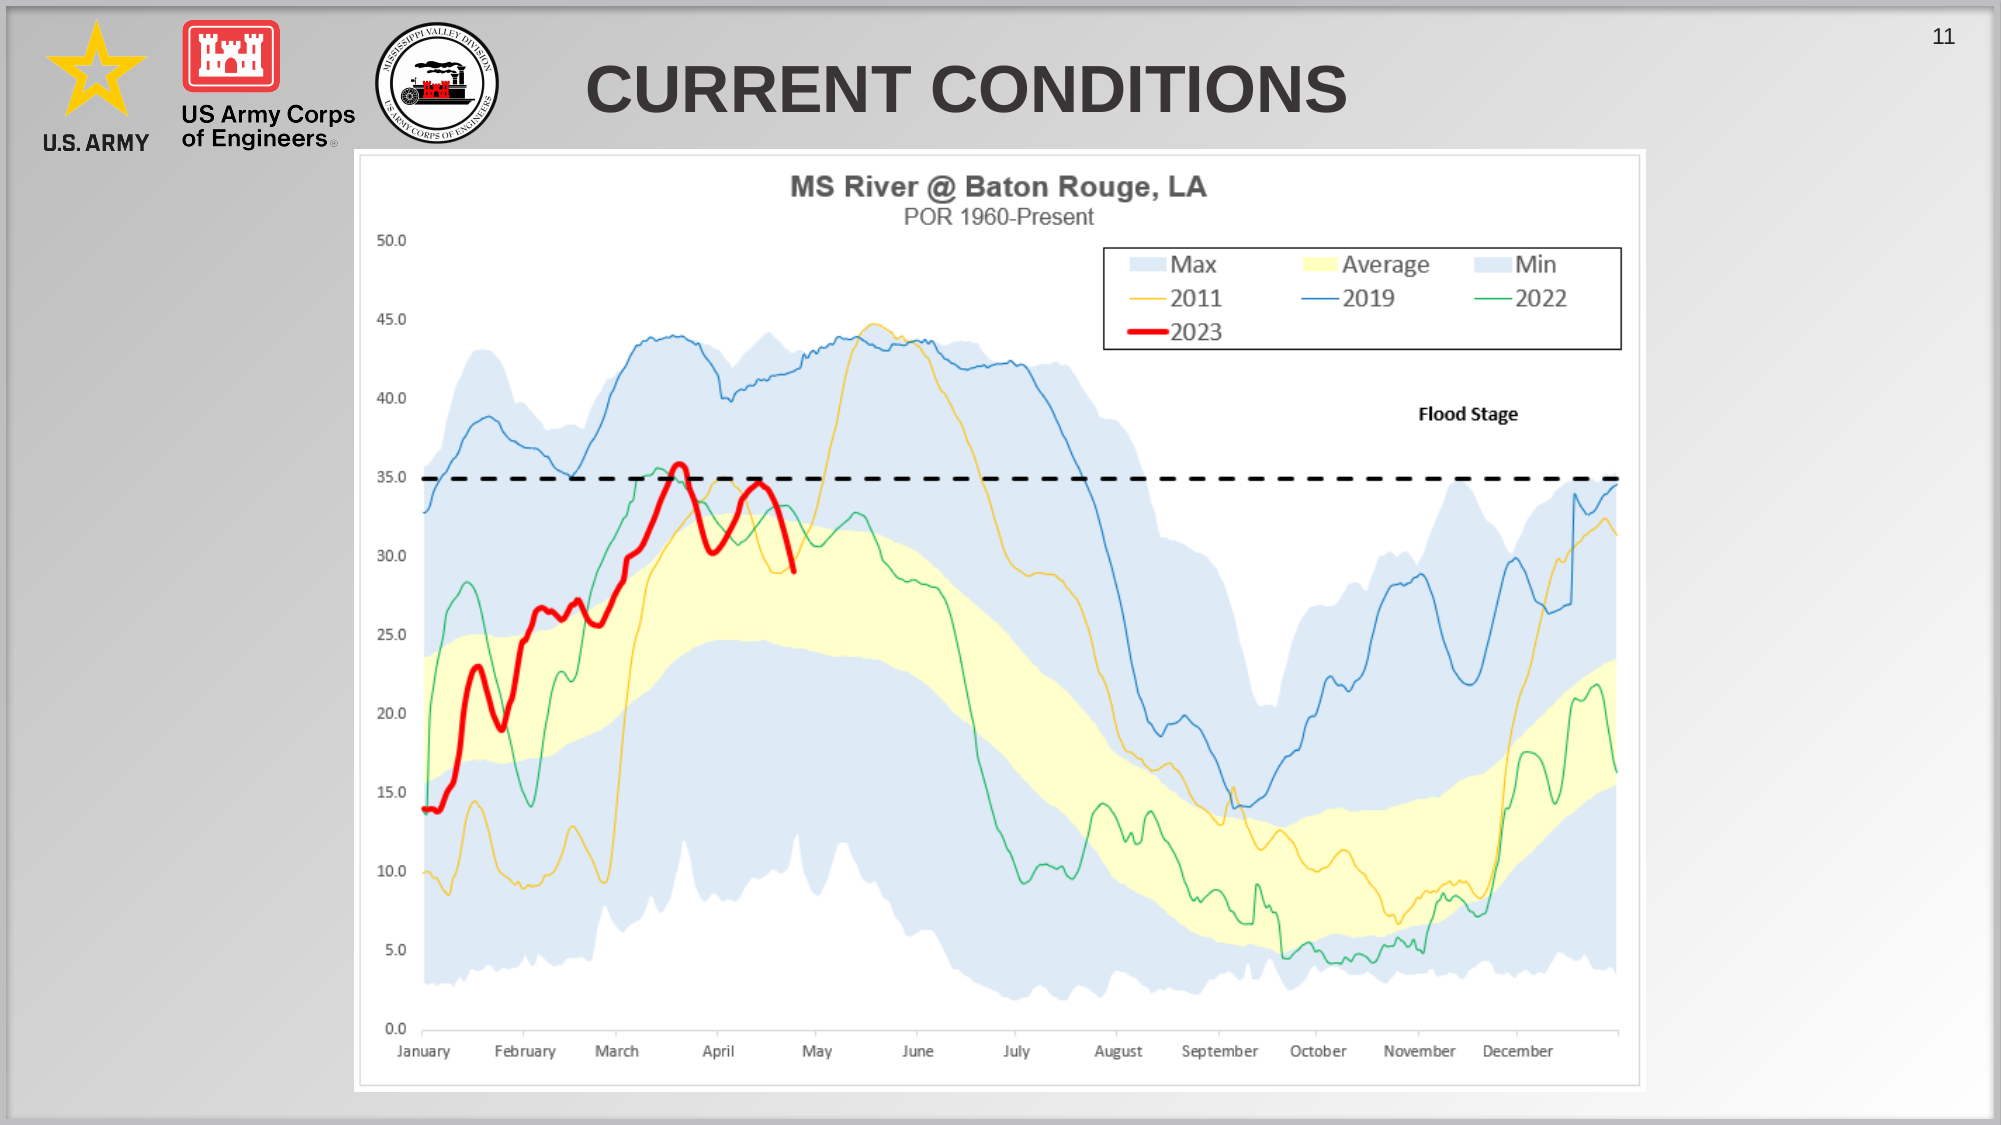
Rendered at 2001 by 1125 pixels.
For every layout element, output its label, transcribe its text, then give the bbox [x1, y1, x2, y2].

title Current conditions [577, 20, 1828, 151]
picture [31, 14, 1646, 1092]
picture [375, 22, 499, 146]
